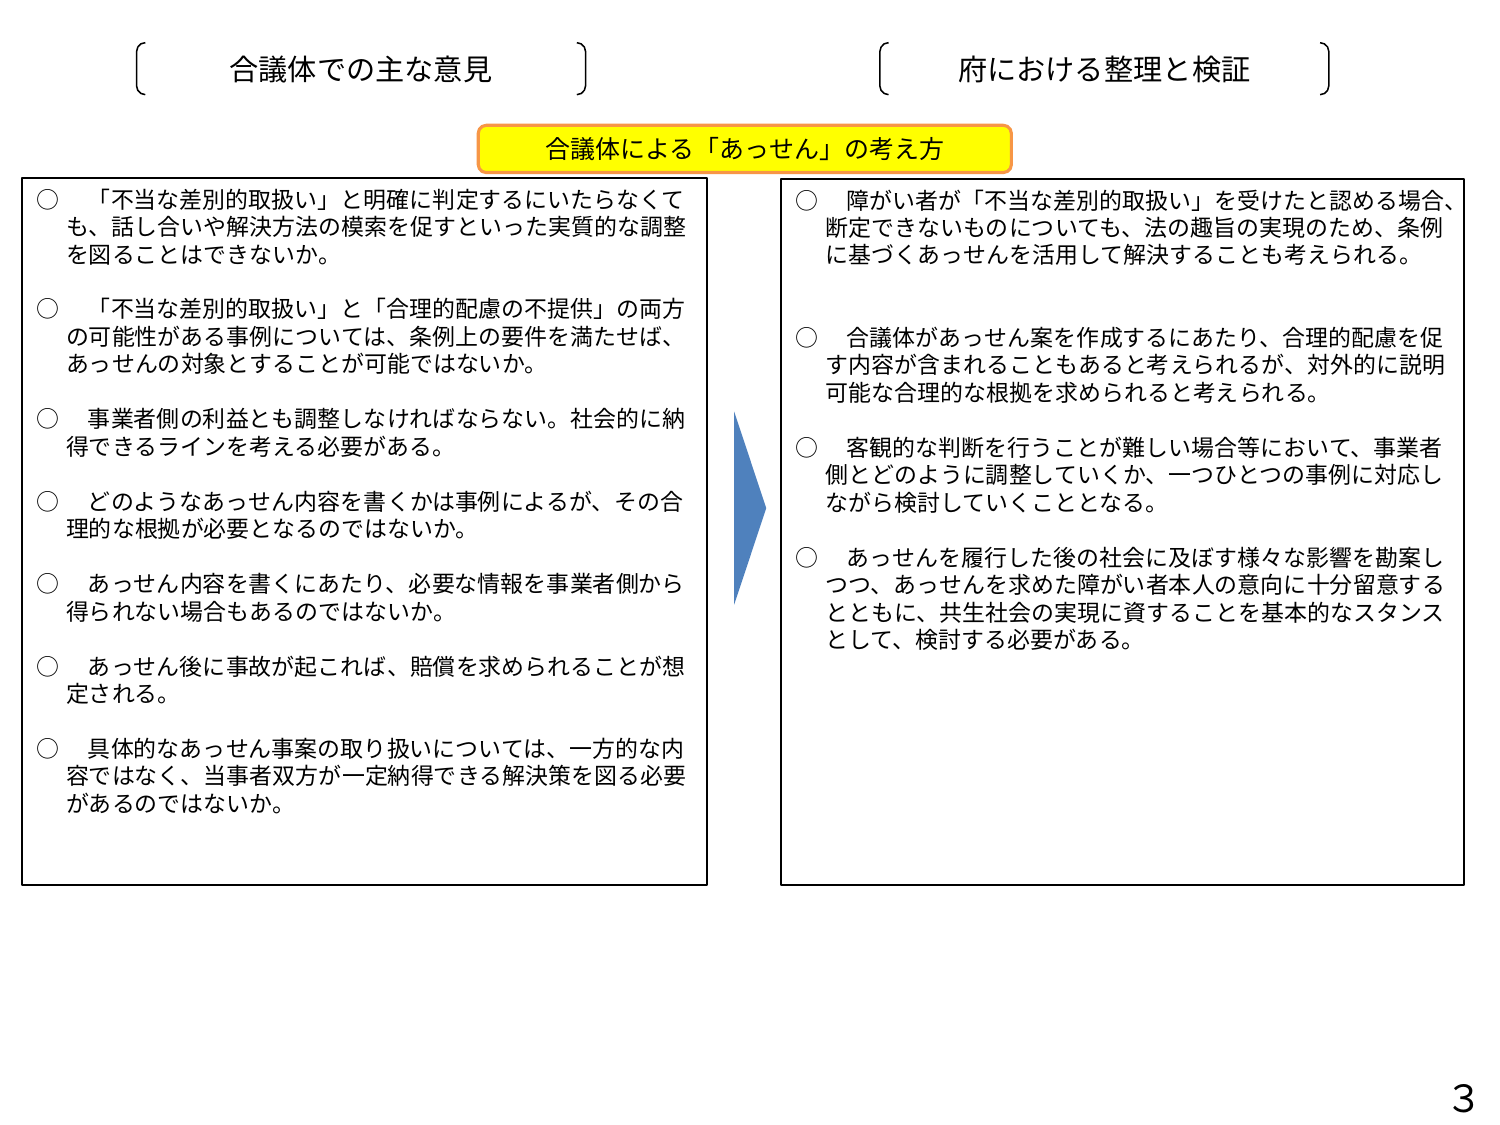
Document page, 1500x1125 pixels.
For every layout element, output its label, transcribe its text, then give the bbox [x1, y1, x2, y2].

text_box 府における整理と検証 [879, 41, 1330, 96]
text_box ○ 障がい者が「不当な差別的取扱い」を受けたと認める場合、断定できないものについても、法の趣旨の実現のため、条例に基づくあっせんを活用して解決することも考えられる。 ○ 合議体があっせん案を作成するにあたり、合理的配慮を促す内容が含まれることもあると考えられるが、対外的に説明可能な合理的な根拠を求められると考えられる。 ○ 客観的な判断を行うことが難しい場合等において、事業者側とどのように調整していくか、一つひとつの事例に対応しながら検討していくこととなる。 ○ あっせんを履行した後の社会に及ぼす様々な影響を勘案しつつ、あっせんを求めた障がい者本人の意向に十分留意するとともに、共生社会の実現に資することを基本的なスタンスとして、検討する必要がある。 [779, 177, 1466, 887]
text_box 合議体による「あっせん」の考え方 [476, 123, 1014, 175]
text_box ○ 「不当な差別的取扱い」と明確に判定するにいたらなくても、話し合いや解決方法の模索を促すといった実質的な調整を図ることはできないか。 ○ 「不当な差別的取扱い」と「合理的配慮の不提供」の両方の可能性がある事例については、条例上の要件を満たせば、あっせんの対象とすることが可能ではないか。 ○ 事業者側の利益とも調整しなければならない。社会的に納得できるラインを考える必要がある。 ○ どのようなあっせん内容を書くかは事例によるが、その合理的な根拠が必要となるのではないか。 ○ あっせん内容を書くにあたり、必要な情報を事業者側から得られない場合もあるのではないか。 ○ あっせん後に事故が起これば、賠償を求められることが想定される。 ○ 具体的なあっせん事案の取り扱いについては、一方的な内容ではなく、当事者双方が一定納得できる解決策を図る必要があるのではないか。 [20, 176, 709, 888]
text_box 合議体での主な意見 [135, 41, 587, 96]
text_box [732, 409, 769, 607]
text_box ３ [1427, 1064, 1500, 1125]
